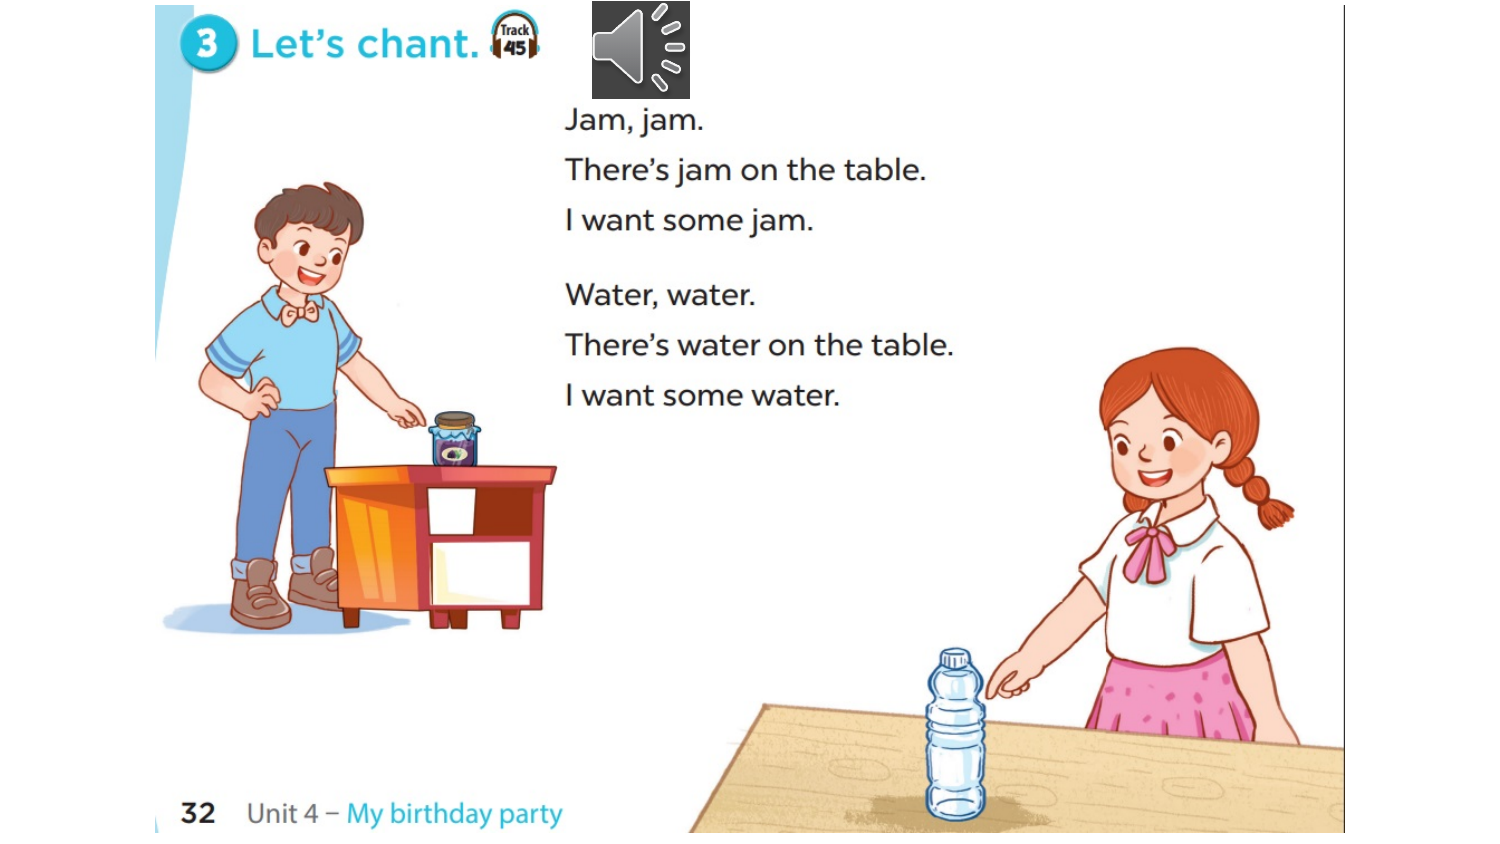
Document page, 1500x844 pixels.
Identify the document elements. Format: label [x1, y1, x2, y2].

picture [155, 0, 1345, 834]
